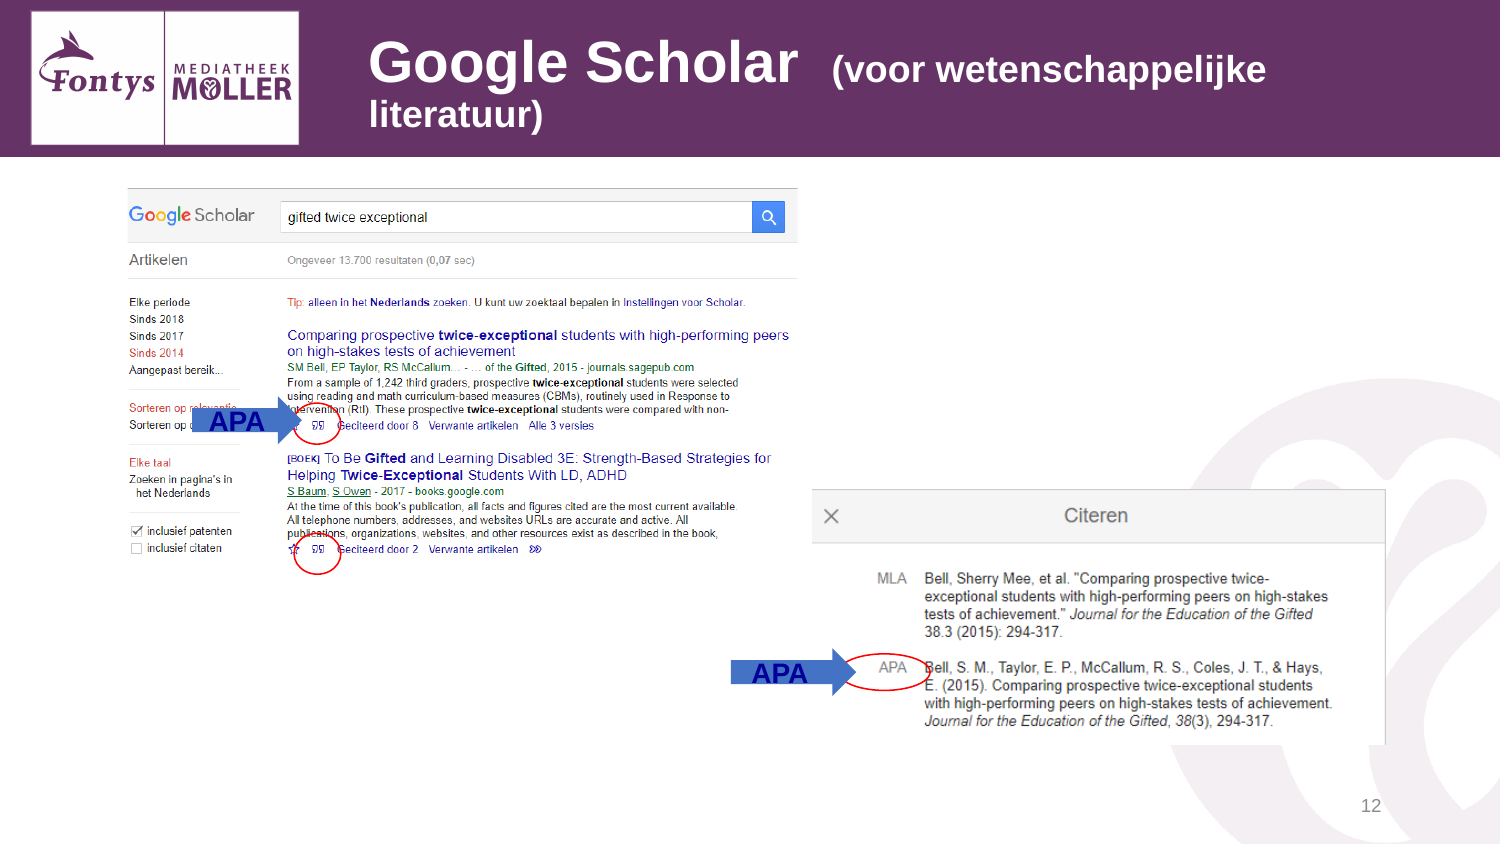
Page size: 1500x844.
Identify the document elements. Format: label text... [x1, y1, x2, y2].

text_box APA [729, 659, 812, 686]
picture [30, 10, 300, 146]
slide_number 12 [1059, 782, 1397, 827]
list Google Scholar (voor wetenschappelijke literatuur) [353, 24, 1359, 84]
picture [127, 188, 798, 575]
picture [812, 355, 1500, 844]
